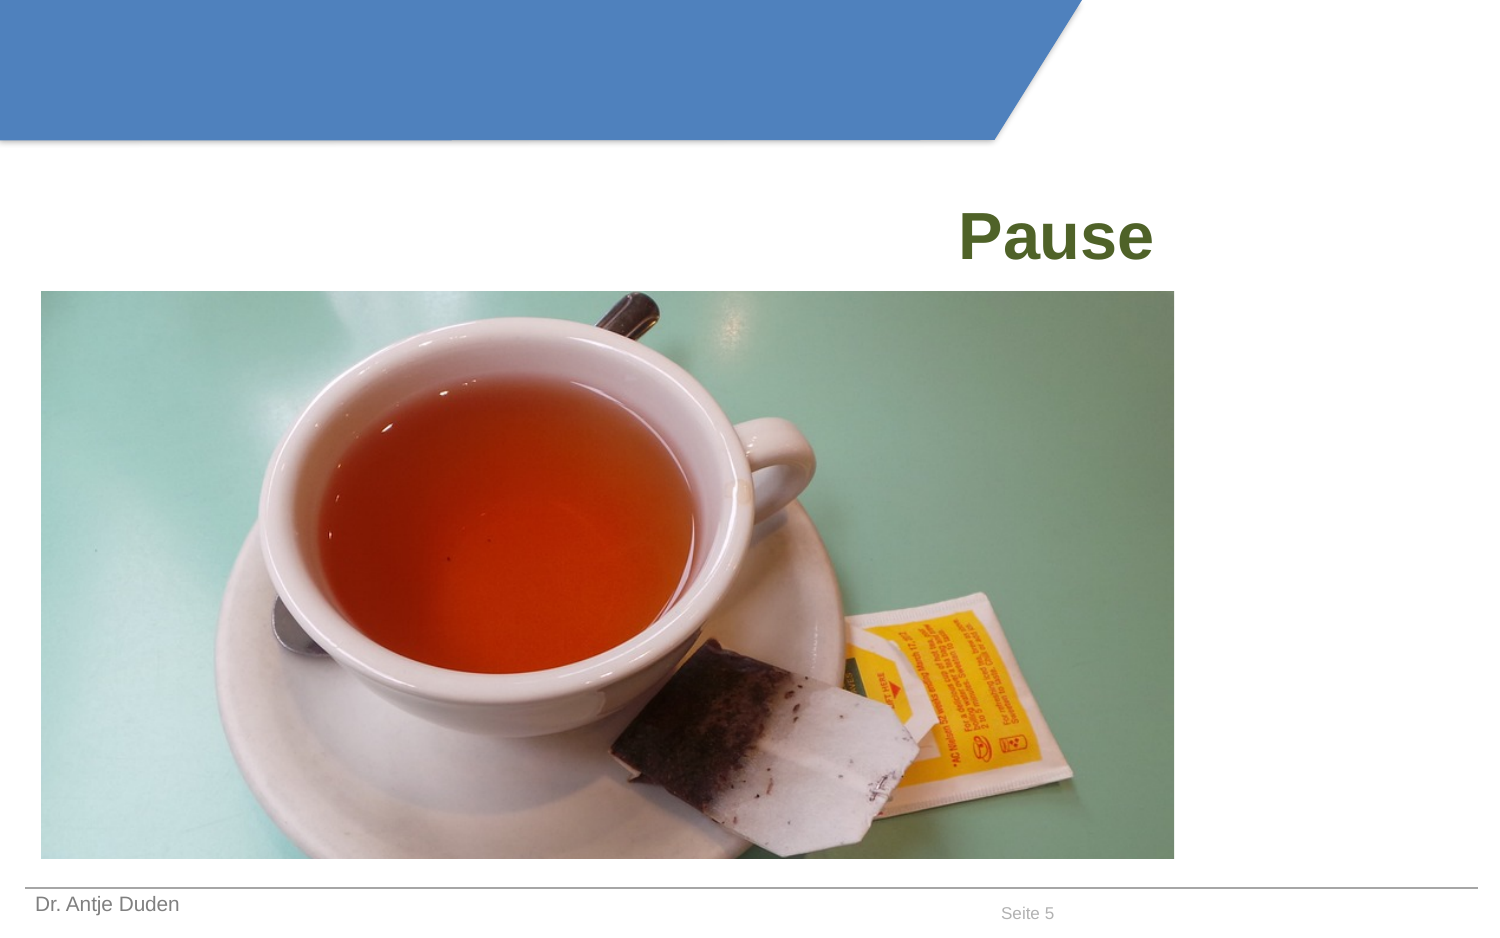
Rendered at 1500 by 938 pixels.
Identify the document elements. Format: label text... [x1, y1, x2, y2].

picture [40, 291, 1175, 859]
slide_number Seite 5 [1001, 888, 1126, 924]
list Pause [889, 210, 1170, 277]
